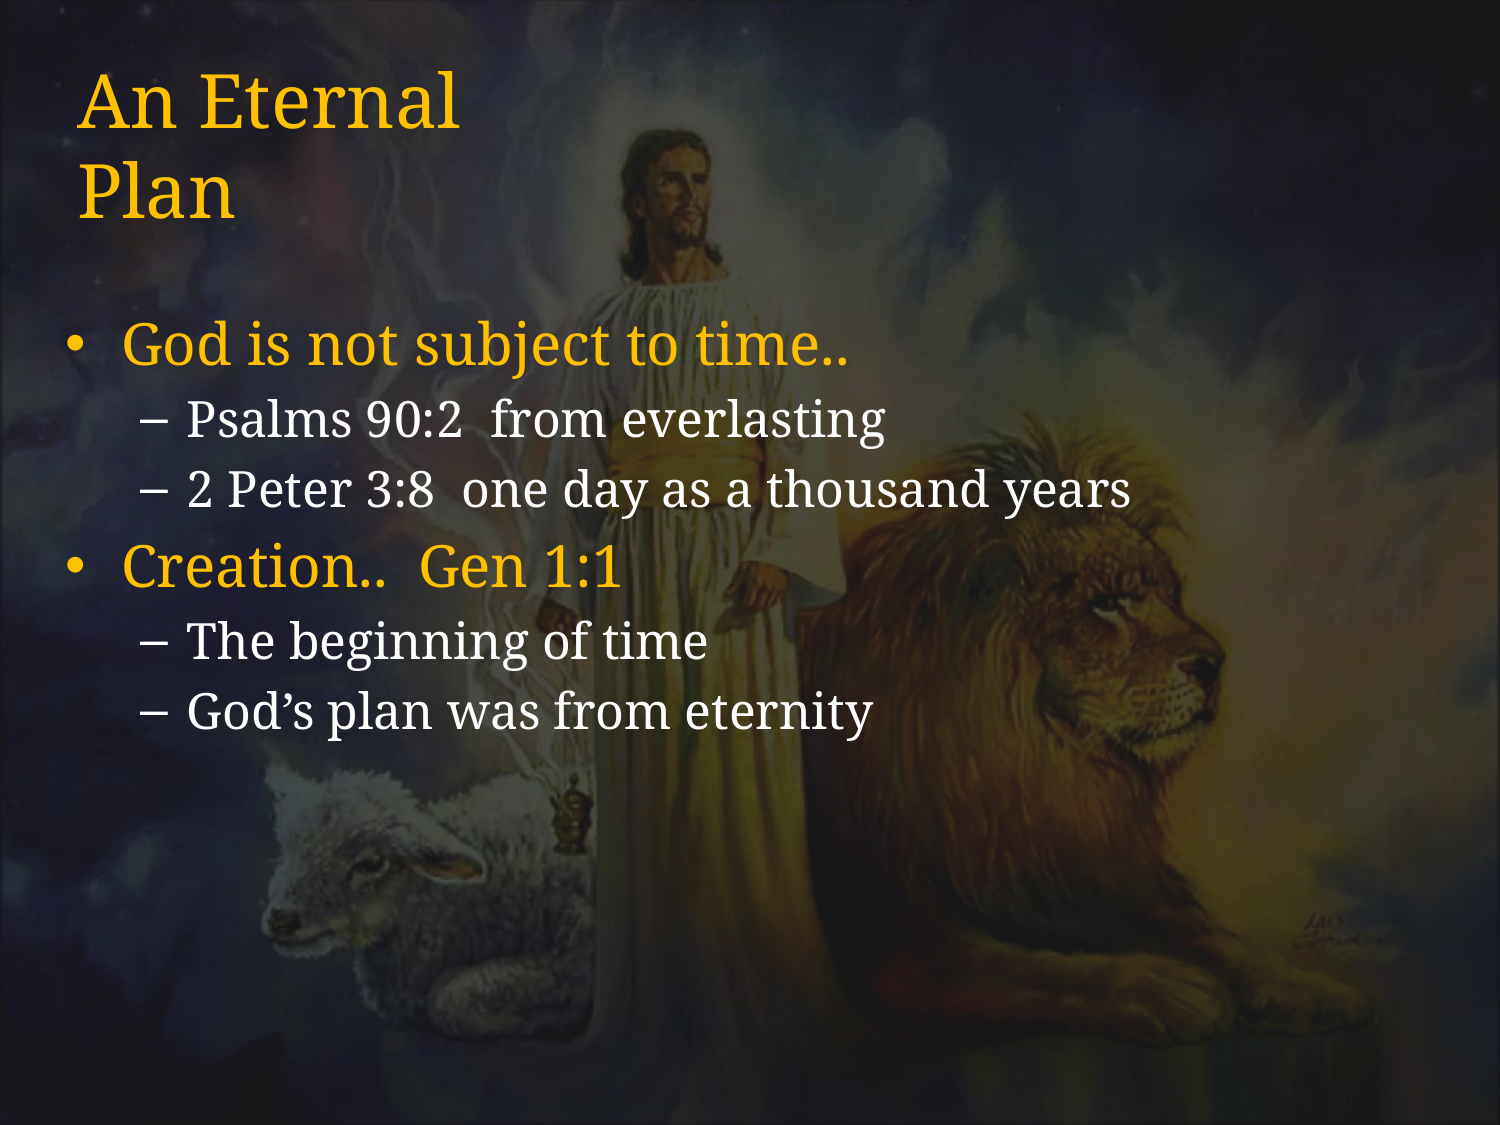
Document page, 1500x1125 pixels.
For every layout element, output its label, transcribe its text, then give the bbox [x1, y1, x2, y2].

list God is not subject to time.. Psalms 90:2 from everlasting 2 Peter 3:8 one day as a thousand years Creation.. Gen 1:1 The beginning of time God’s plan was from eternity [50, 299, 1425, 1030]
title An Eternal Plan [62, 50, 625, 238]
